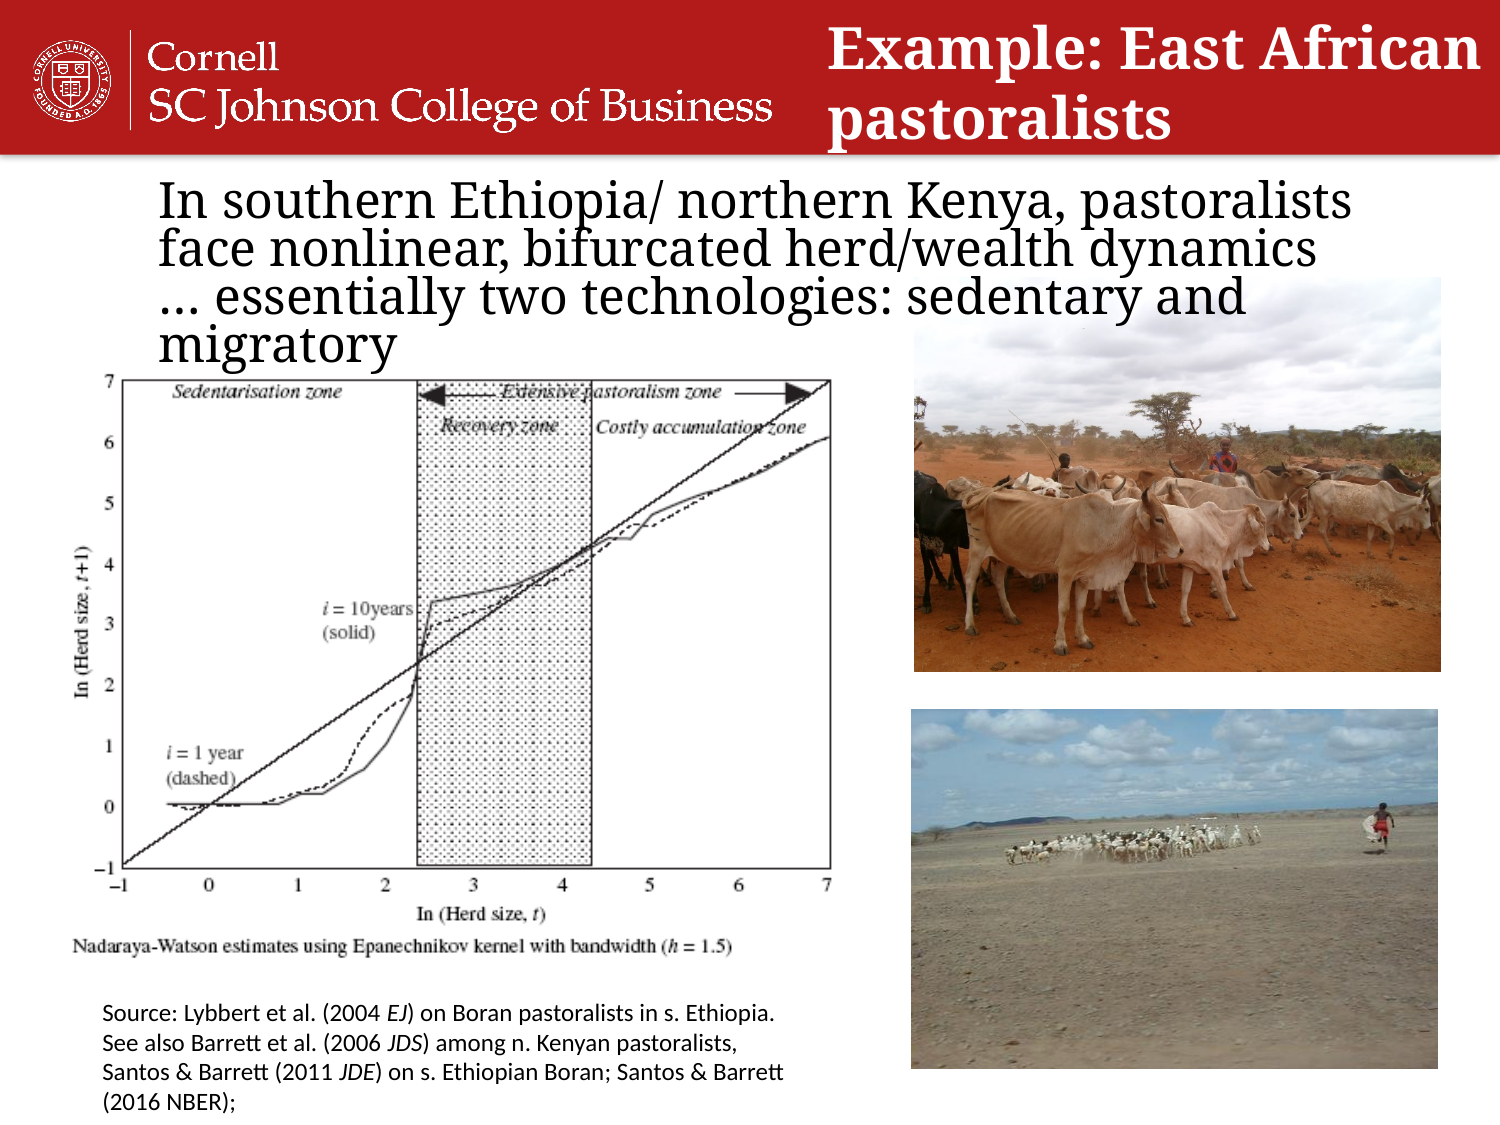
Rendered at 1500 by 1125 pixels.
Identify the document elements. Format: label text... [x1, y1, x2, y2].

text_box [0, 0, 1500, 155]
picture [33, 361, 879, 975]
text_box In southern Ethiopia/ northern Kenya, pastoralists face nonlinear, bifurcated herd/wealth dynamics … essentially two technologies: sedentary and migratory [87, 172, 1388, 364]
text_box Source: Lybbert et al. (2004 EJ) on Boran pastoralists in s. Ethiopia. See also Barrett et al. (2006 JDS) among n. Kenyan pastoralists, Santos & Barrett (2011 JDE) on s. Ethiopian Boran; Santos & Barrett (2016 NBER); [87, 988, 802, 1124]
picture [914, 276, 1441, 673]
picture [910, 709, 1438, 1069]
